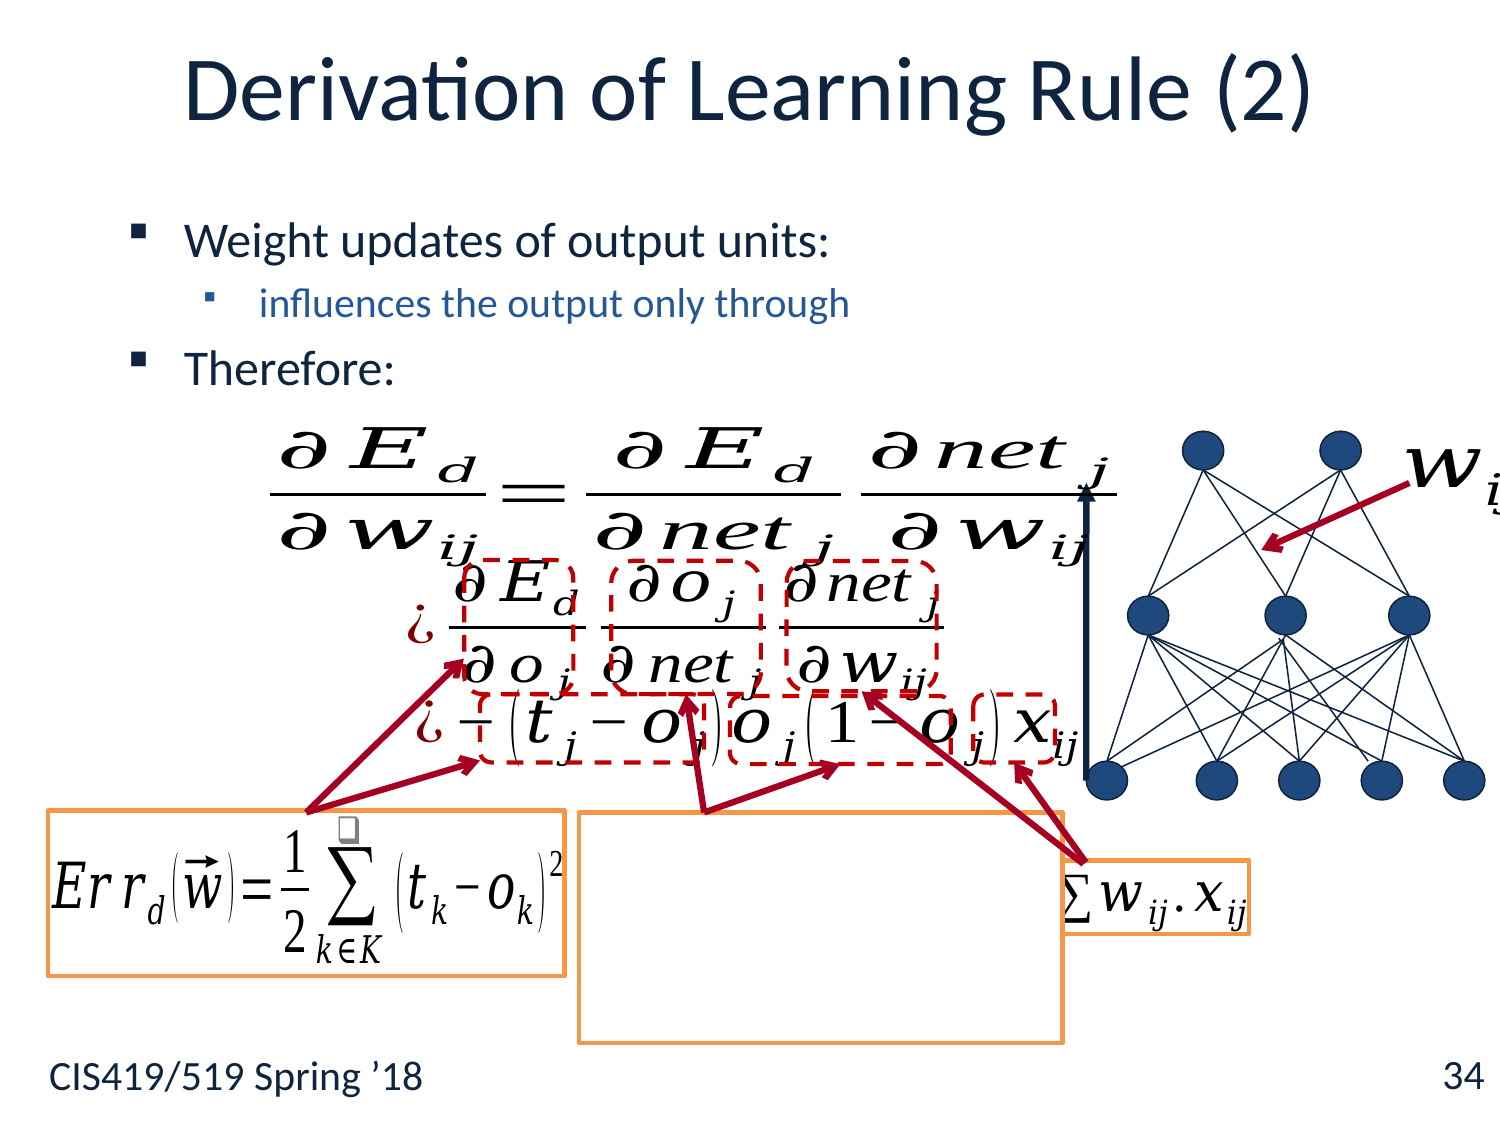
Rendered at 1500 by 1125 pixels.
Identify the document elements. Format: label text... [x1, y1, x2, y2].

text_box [1086, 412, 1500, 801]
text_box [784, 558, 939, 693]
text_box [477, 692, 686, 765]
text_box [727, 693, 857, 767]
text_box [609, 558, 763, 697]
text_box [703, 763, 841, 813]
slide_number 34 [1149, 1042, 1500, 1103]
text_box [305, 760, 481, 813]
title Derivation of Learning Rule (2) [112, 5, 1388, 163]
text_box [861, 691, 1084, 865]
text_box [685, 694, 705, 813]
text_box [305, 658, 465, 759]
text_box [462, 557, 576, 697]
